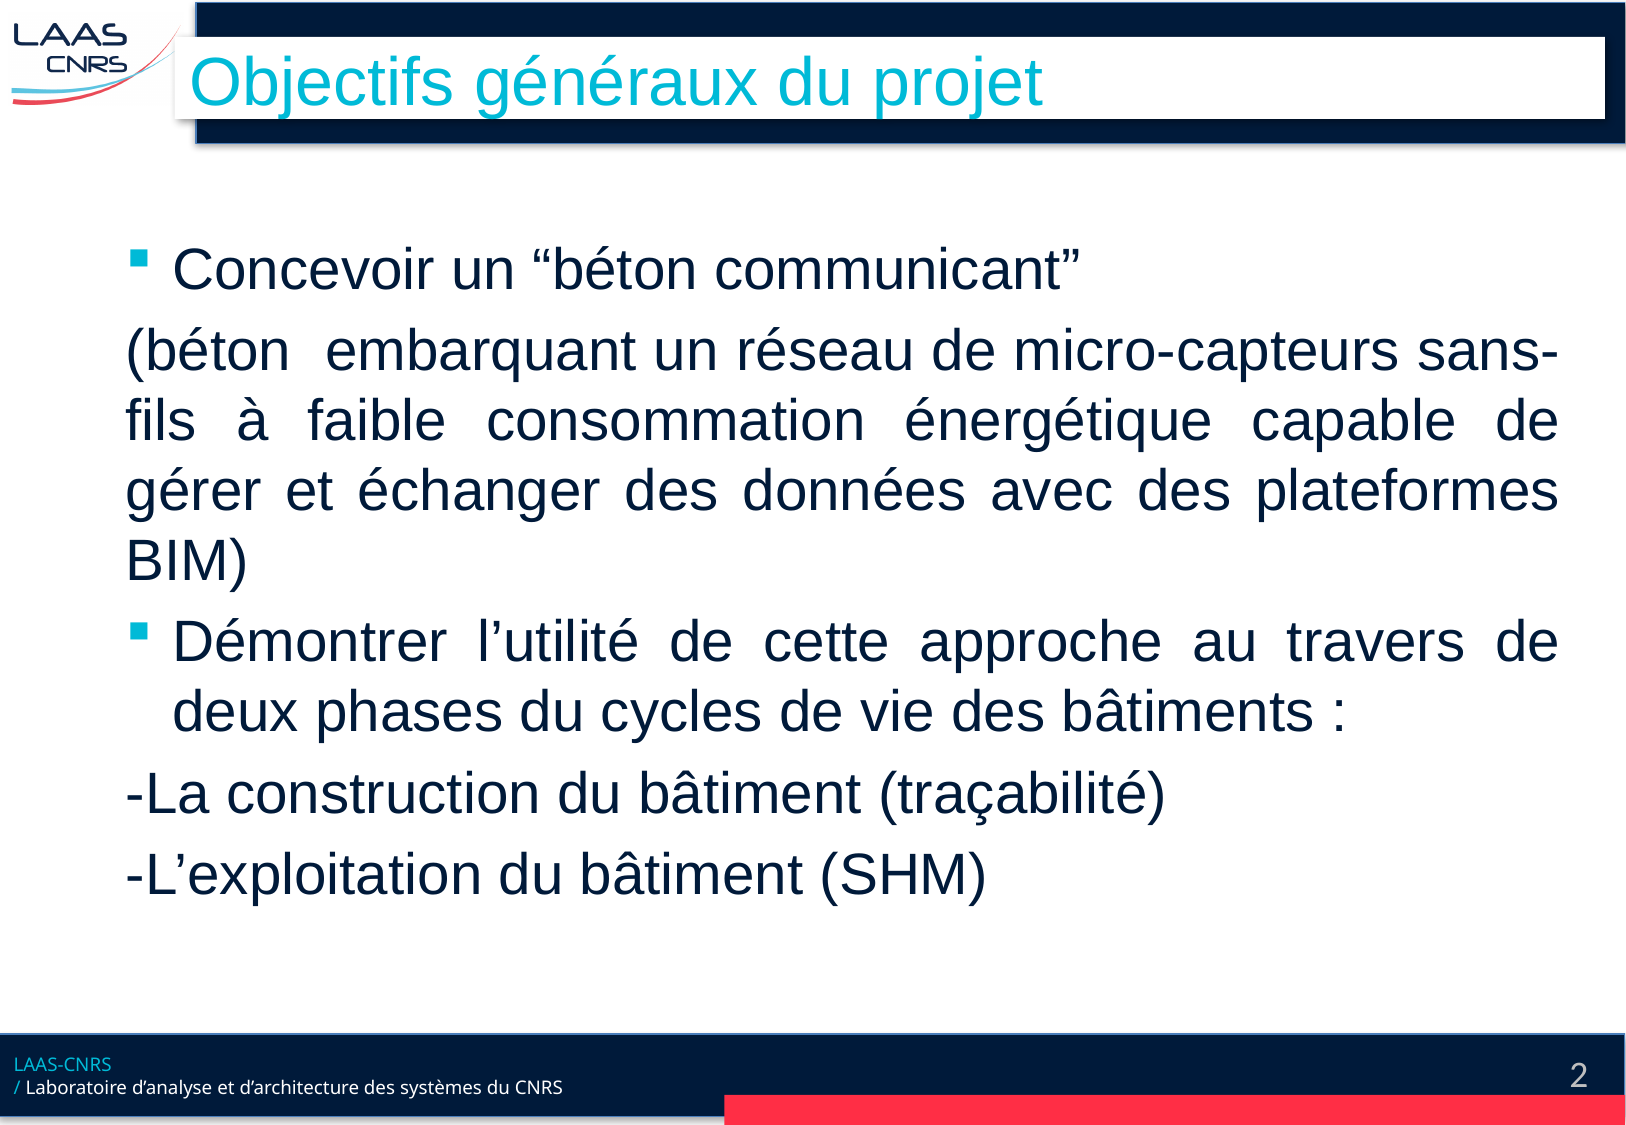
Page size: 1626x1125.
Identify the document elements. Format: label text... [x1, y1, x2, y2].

list Concevoir un “béton communicant” (béton embarquant un réseau de micro-capteurs sans-fils à faible consommation énergétique capable de gérer et échanger des données avec des plateformes BIM) Démontrer l’utilité de cette approche au travers de deux phases du cycles de vie des bâtiments : -La construction du bâtiment (traçabilité) -L’exploitation du bâtiment (SHM) [35, 223, 1578, 966]
title Objectifs généraux du projet [174, 36, 1605, 119]
picture [8, 12, 184, 106]
